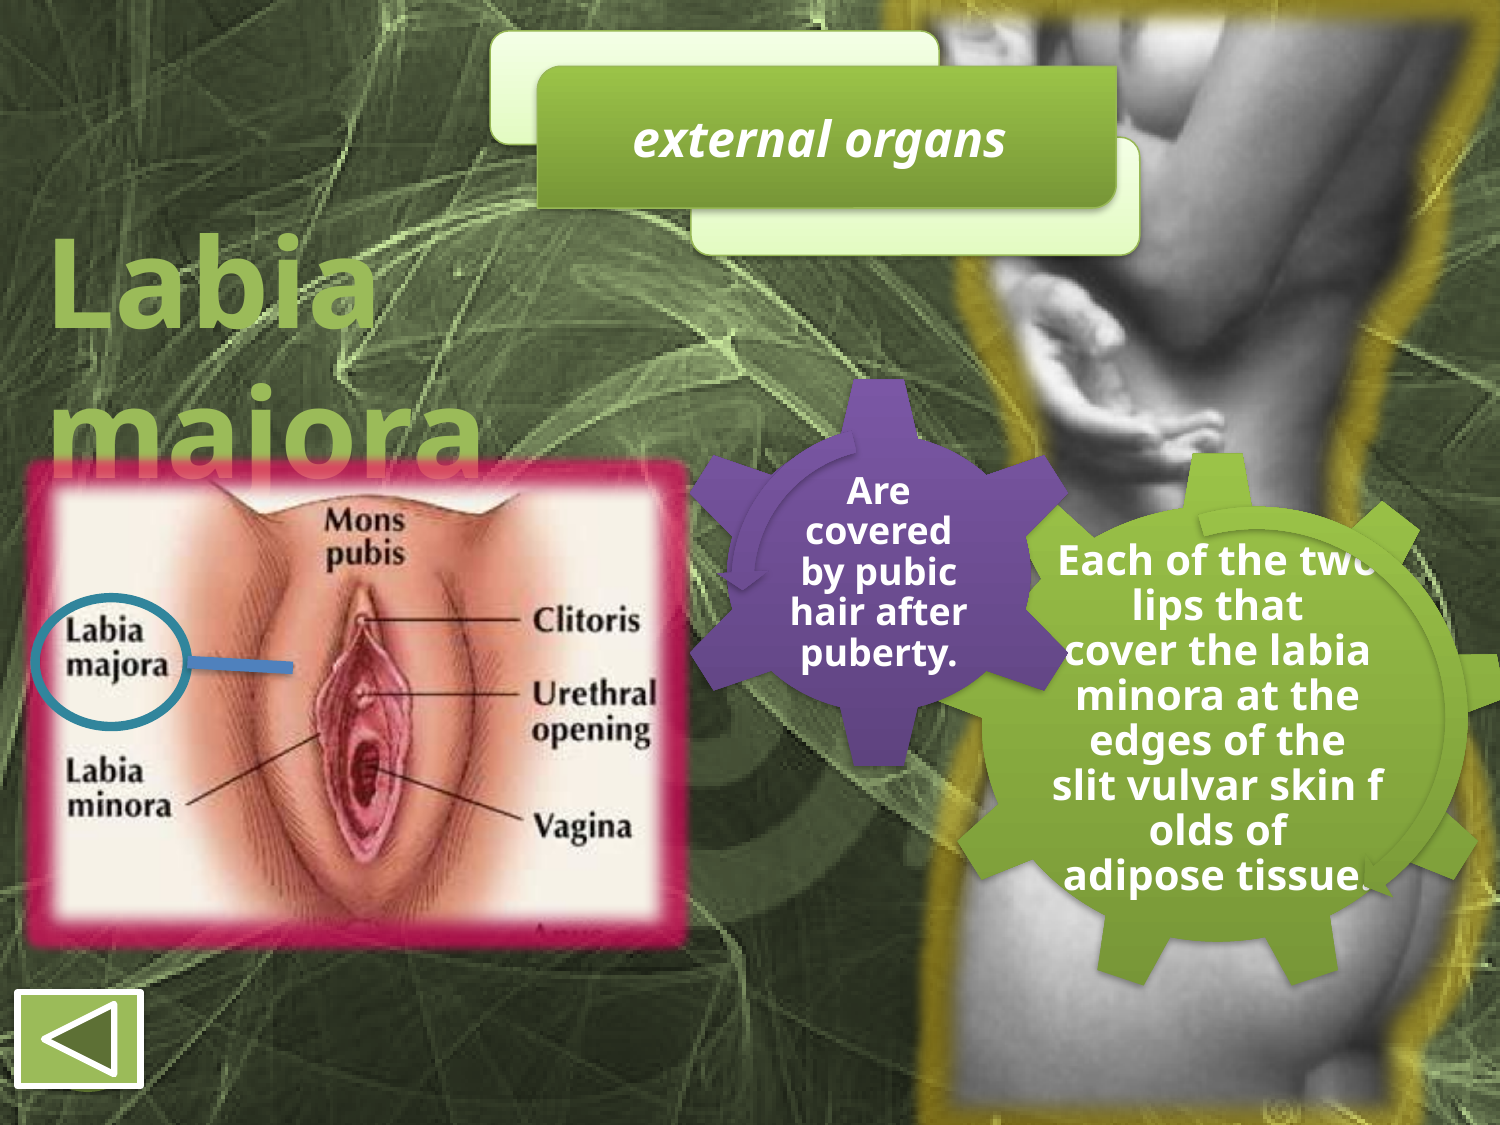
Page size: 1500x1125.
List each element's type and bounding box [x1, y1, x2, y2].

text_box [620, 351, 1500, 1019]
text_box [187, 661, 294, 669]
picture [0, 0, 1500, 1125]
text_box [489, 30, 1141, 256]
